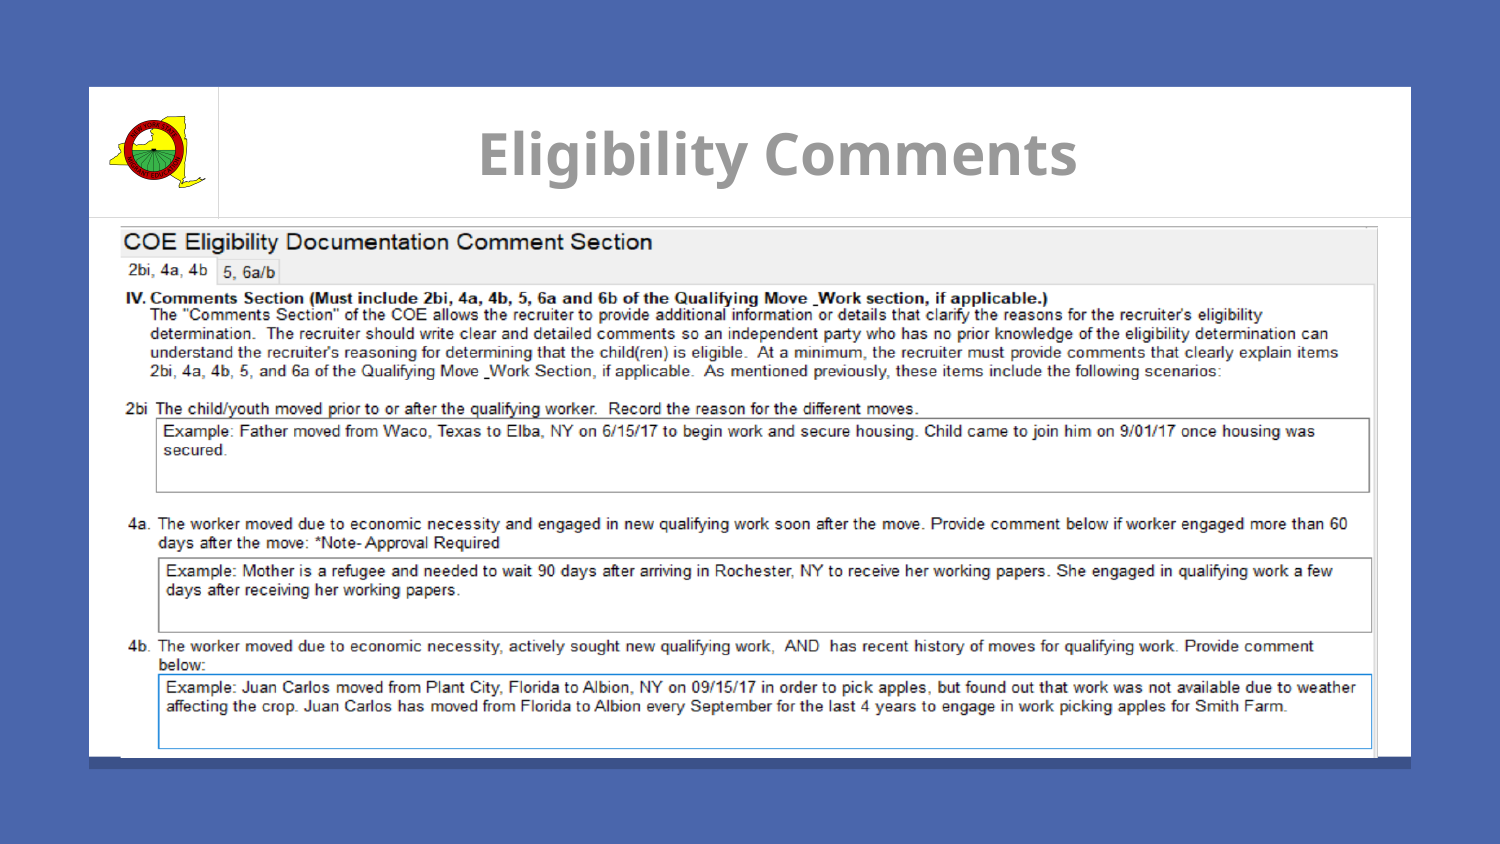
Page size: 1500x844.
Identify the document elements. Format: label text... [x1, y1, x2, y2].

title Eligibility Comments [226, 86, 1330, 218]
picture [107, 102, 207, 202]
picture [120, 225, 1378, 758]
